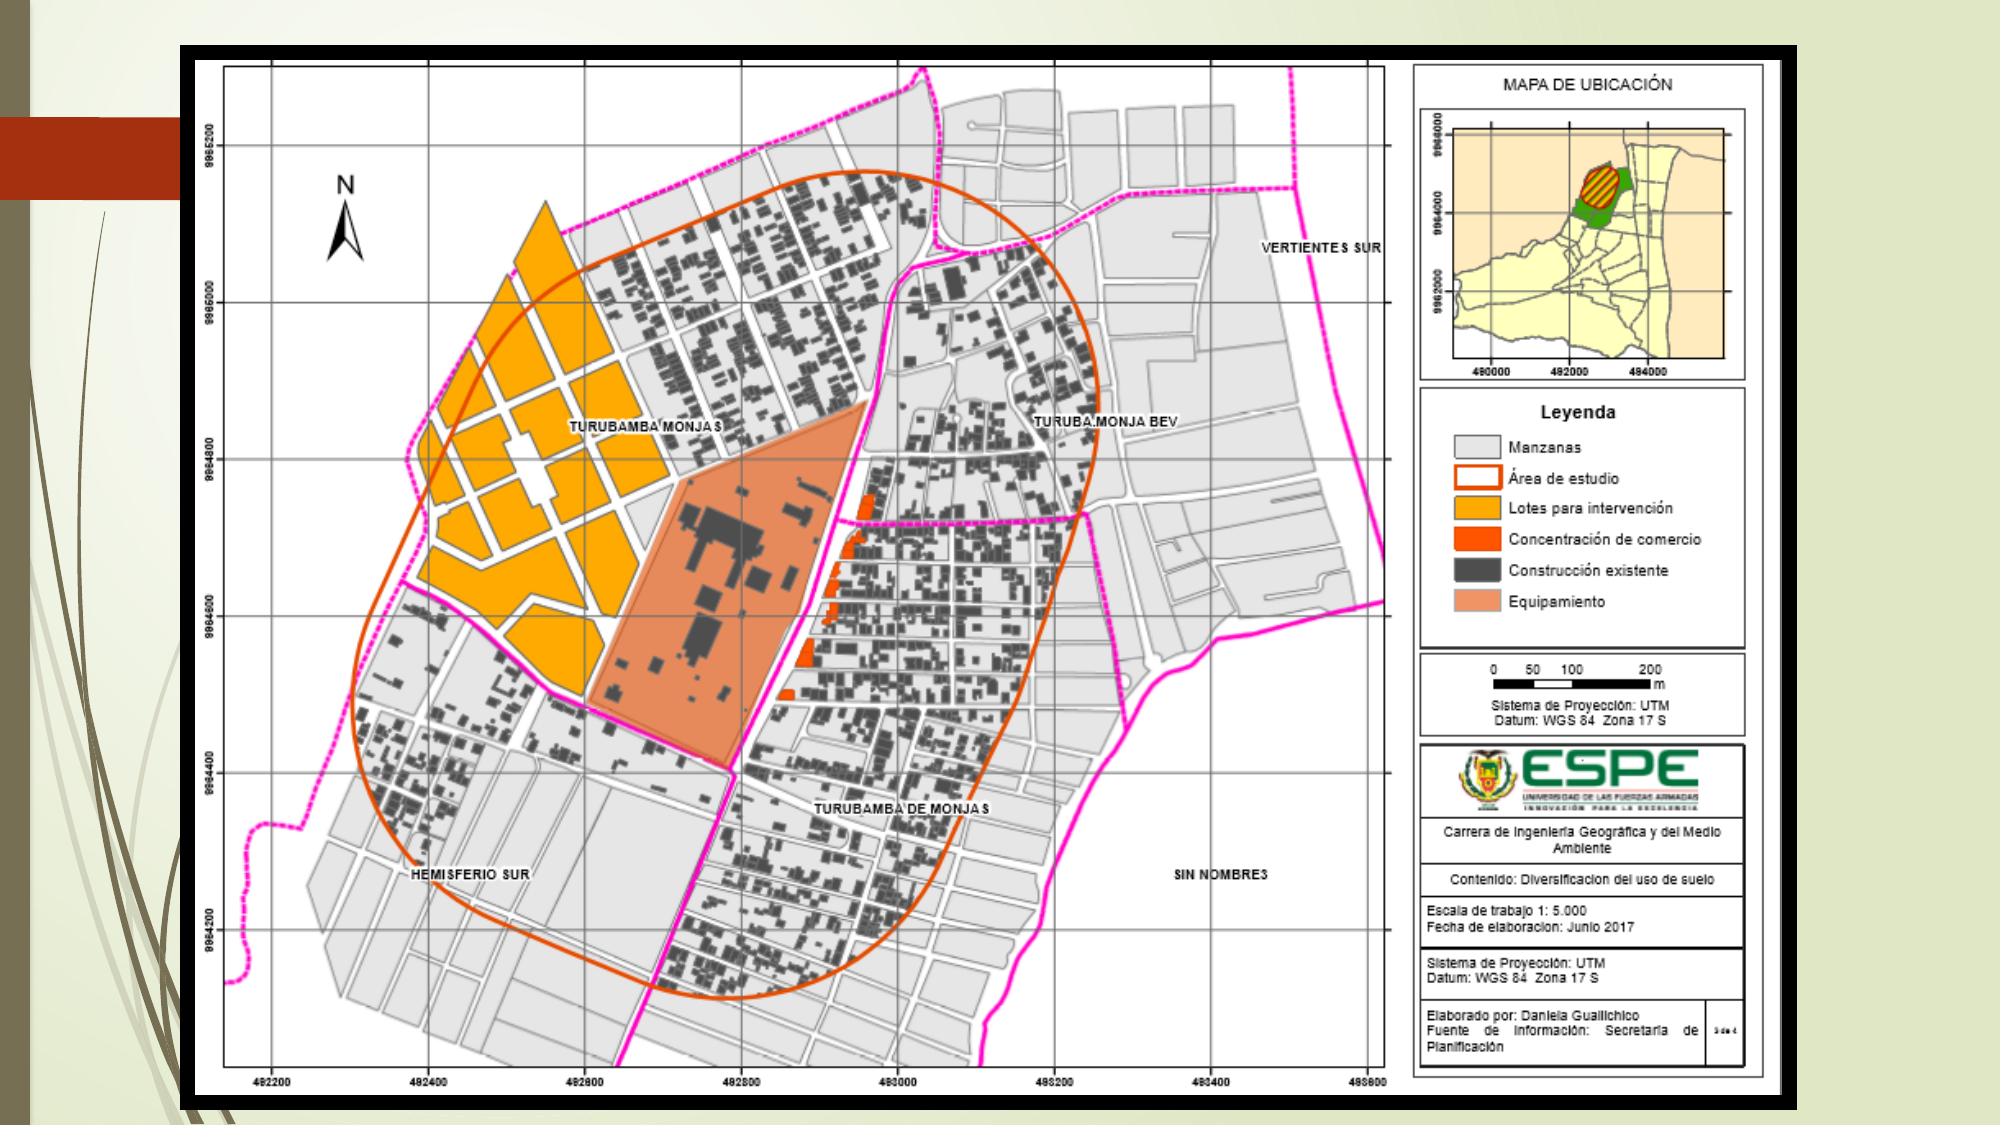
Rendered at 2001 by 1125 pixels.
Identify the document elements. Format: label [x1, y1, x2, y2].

picture [194, 59, 1783, 1096]
